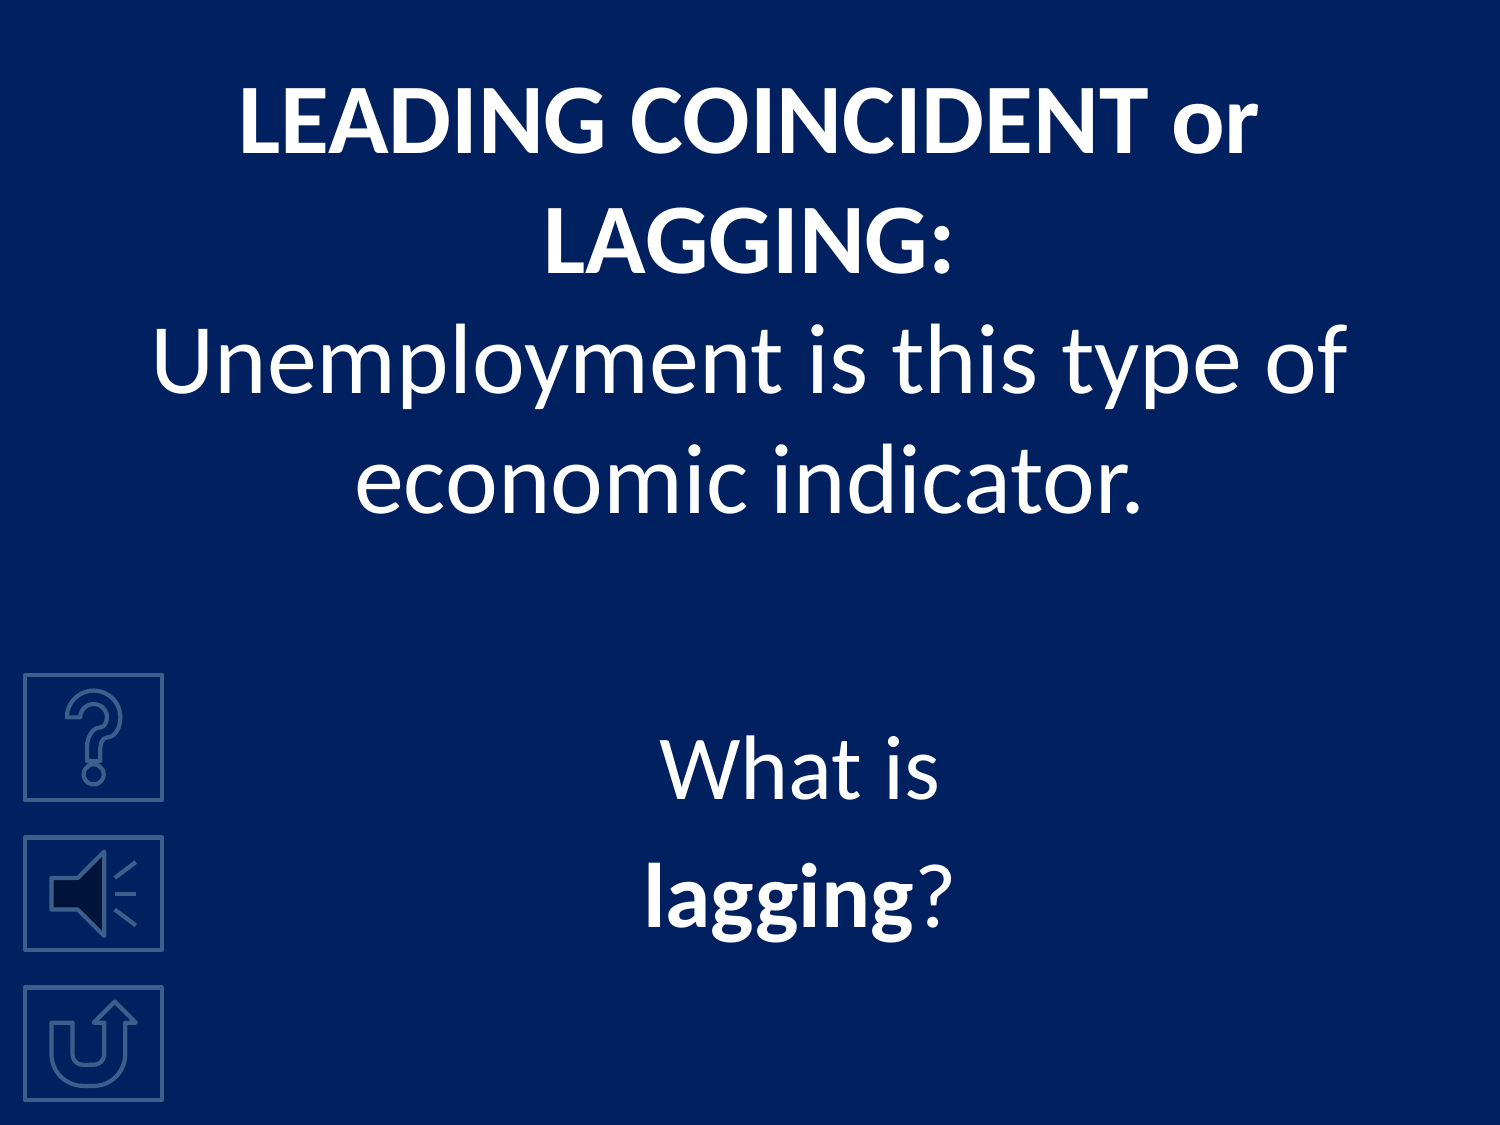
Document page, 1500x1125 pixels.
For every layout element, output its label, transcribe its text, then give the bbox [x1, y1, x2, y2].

text_box [23, 985, 164, 1102]
subtitle What is lagging? [150, 699, 1450, 1063]
text_box [23, 673, 164, 802]
text_box [23, 835, 164, 952]
title LEADING COINCIDENT or LAGGING: Unemployment is this type of economic indicator. [112, 37, 1388, 550]
